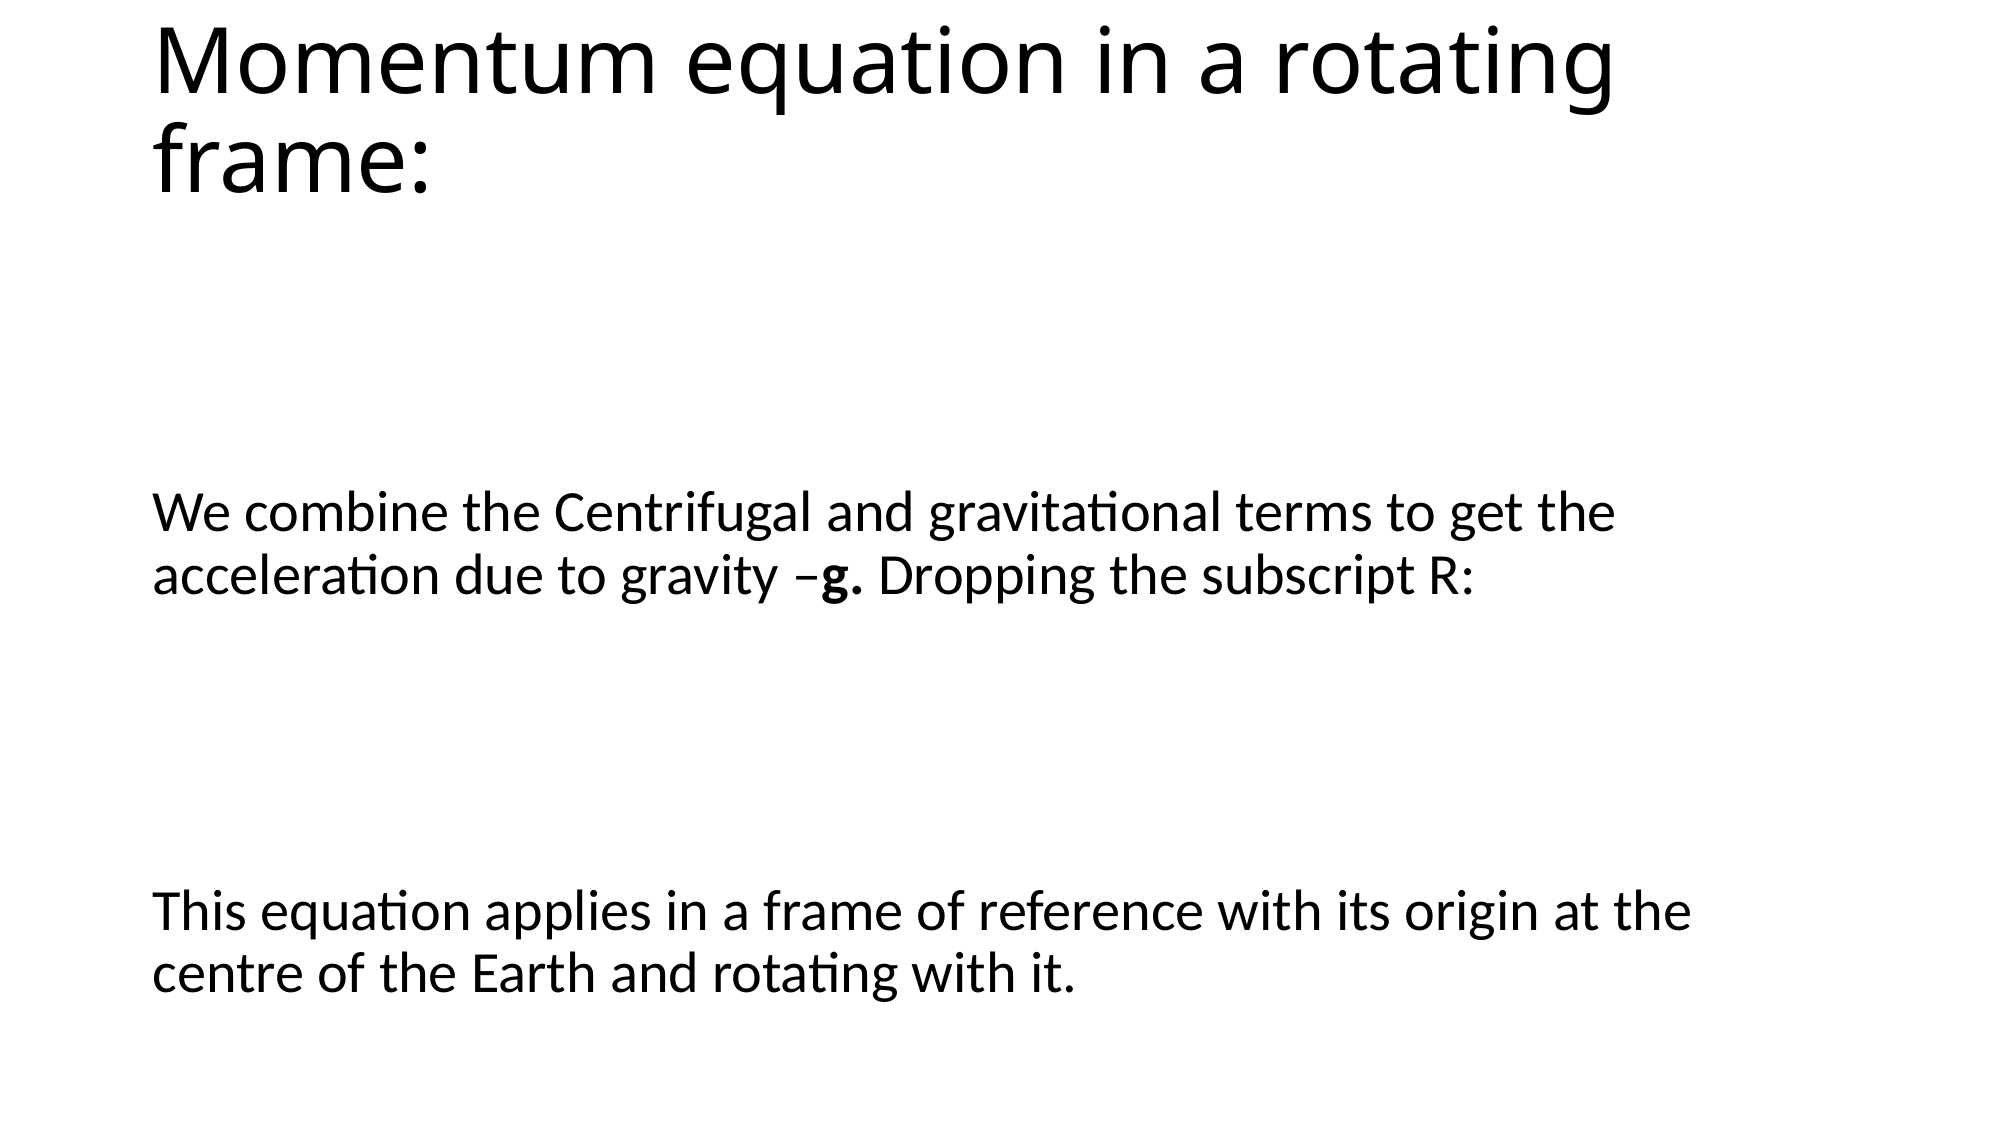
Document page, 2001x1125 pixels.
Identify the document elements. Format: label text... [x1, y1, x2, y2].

title Momentum equation in a rotating frame: [137, 59, 1863, 278]
list We combine the Centrifugal and gravitational terms to get the acceleration due to gravity –g. Dropping the subscript R: This equation applies in a frame of reference with its origin at the centre of the Earth and rotating with it. [137, 299, 1863, 1014]
